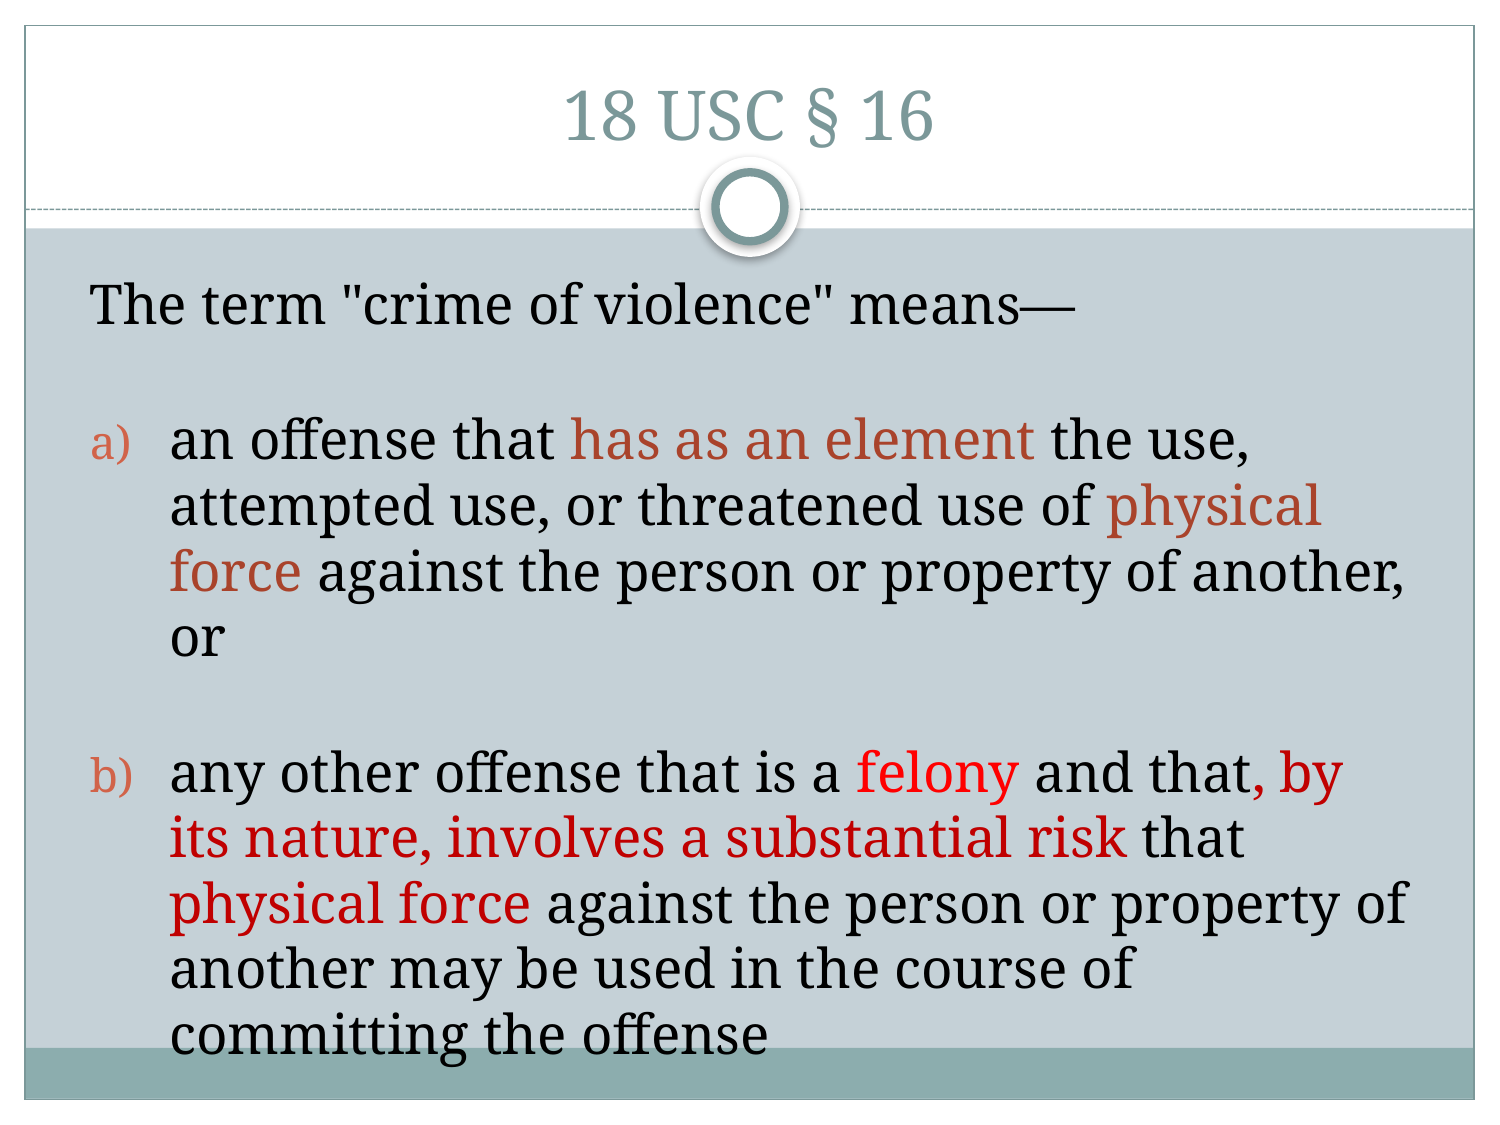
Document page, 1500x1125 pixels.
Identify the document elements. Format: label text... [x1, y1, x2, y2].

title 18 USC § 16 [49, 37, 1450, 162]
list The term "crime of violence" means— an offense that has as an element the use, attempted use, or threatened use of physical force against the person or property of another, or any other offense that is a felony and that, by its nature, involves a substantial risk that physical force against the person or property of another may be used in the course of committing the offense [75, 262, 1425, 1075]
